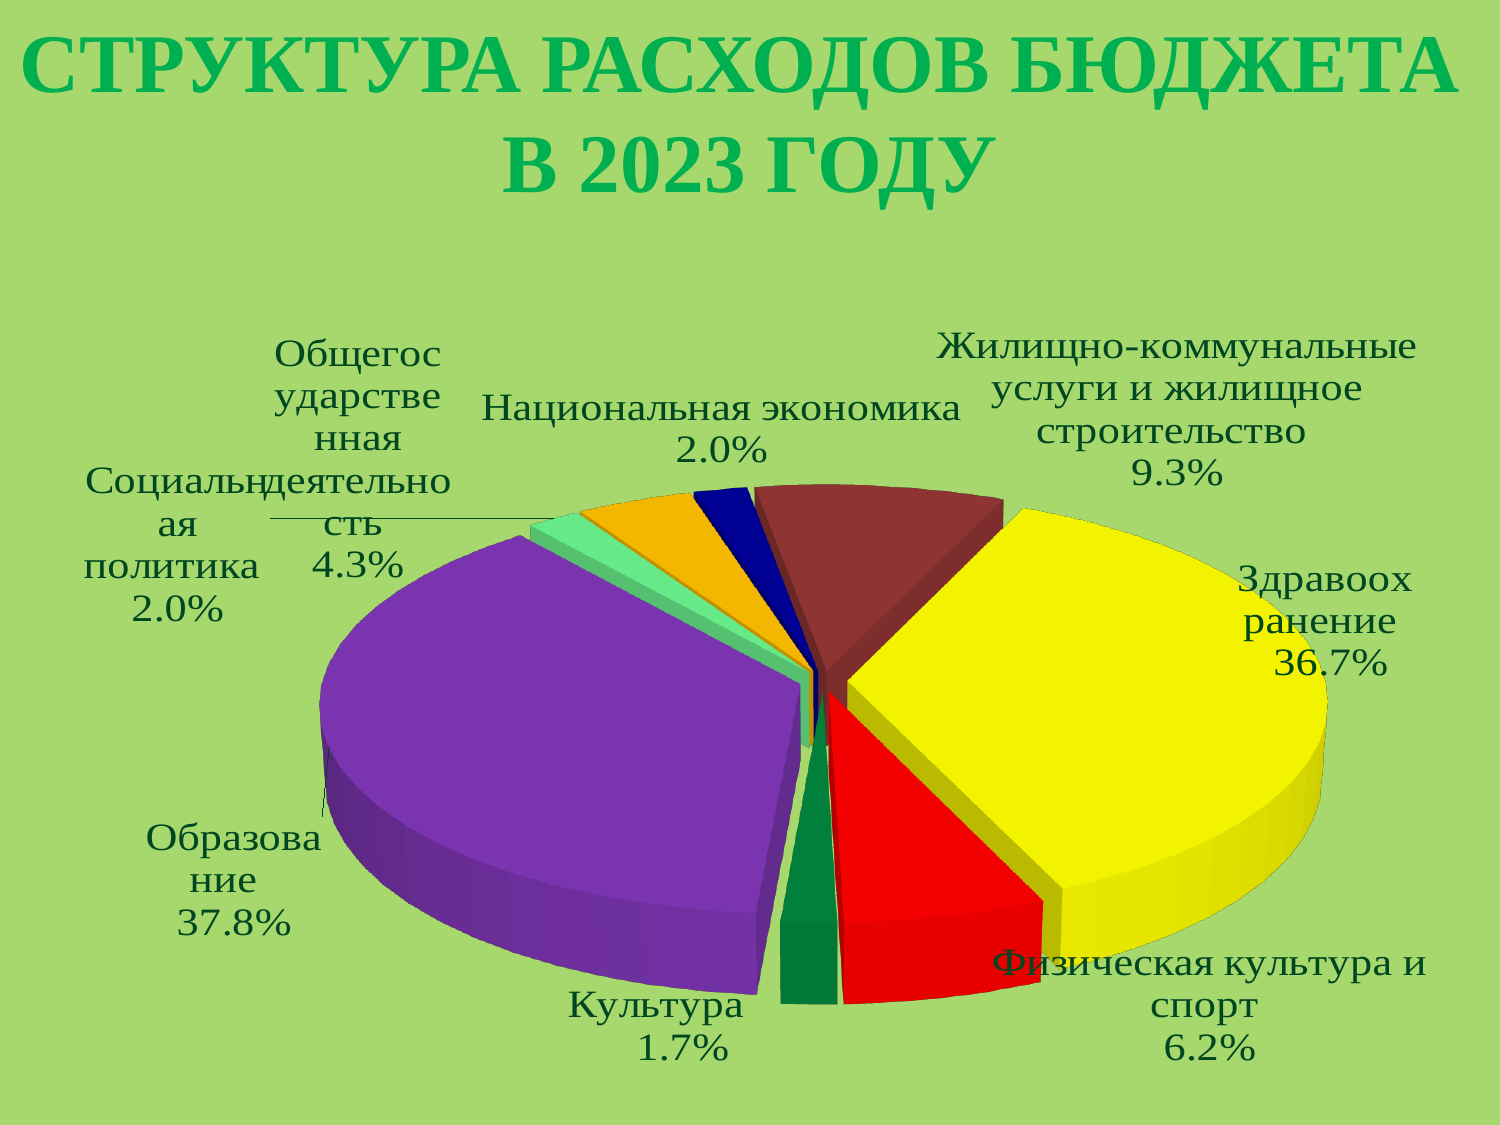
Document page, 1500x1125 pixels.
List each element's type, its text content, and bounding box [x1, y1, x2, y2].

chart [0, 246, 1500, 1125]
title Структура расходов бюджета в 2023 году [0, 2, 1500, 216]
